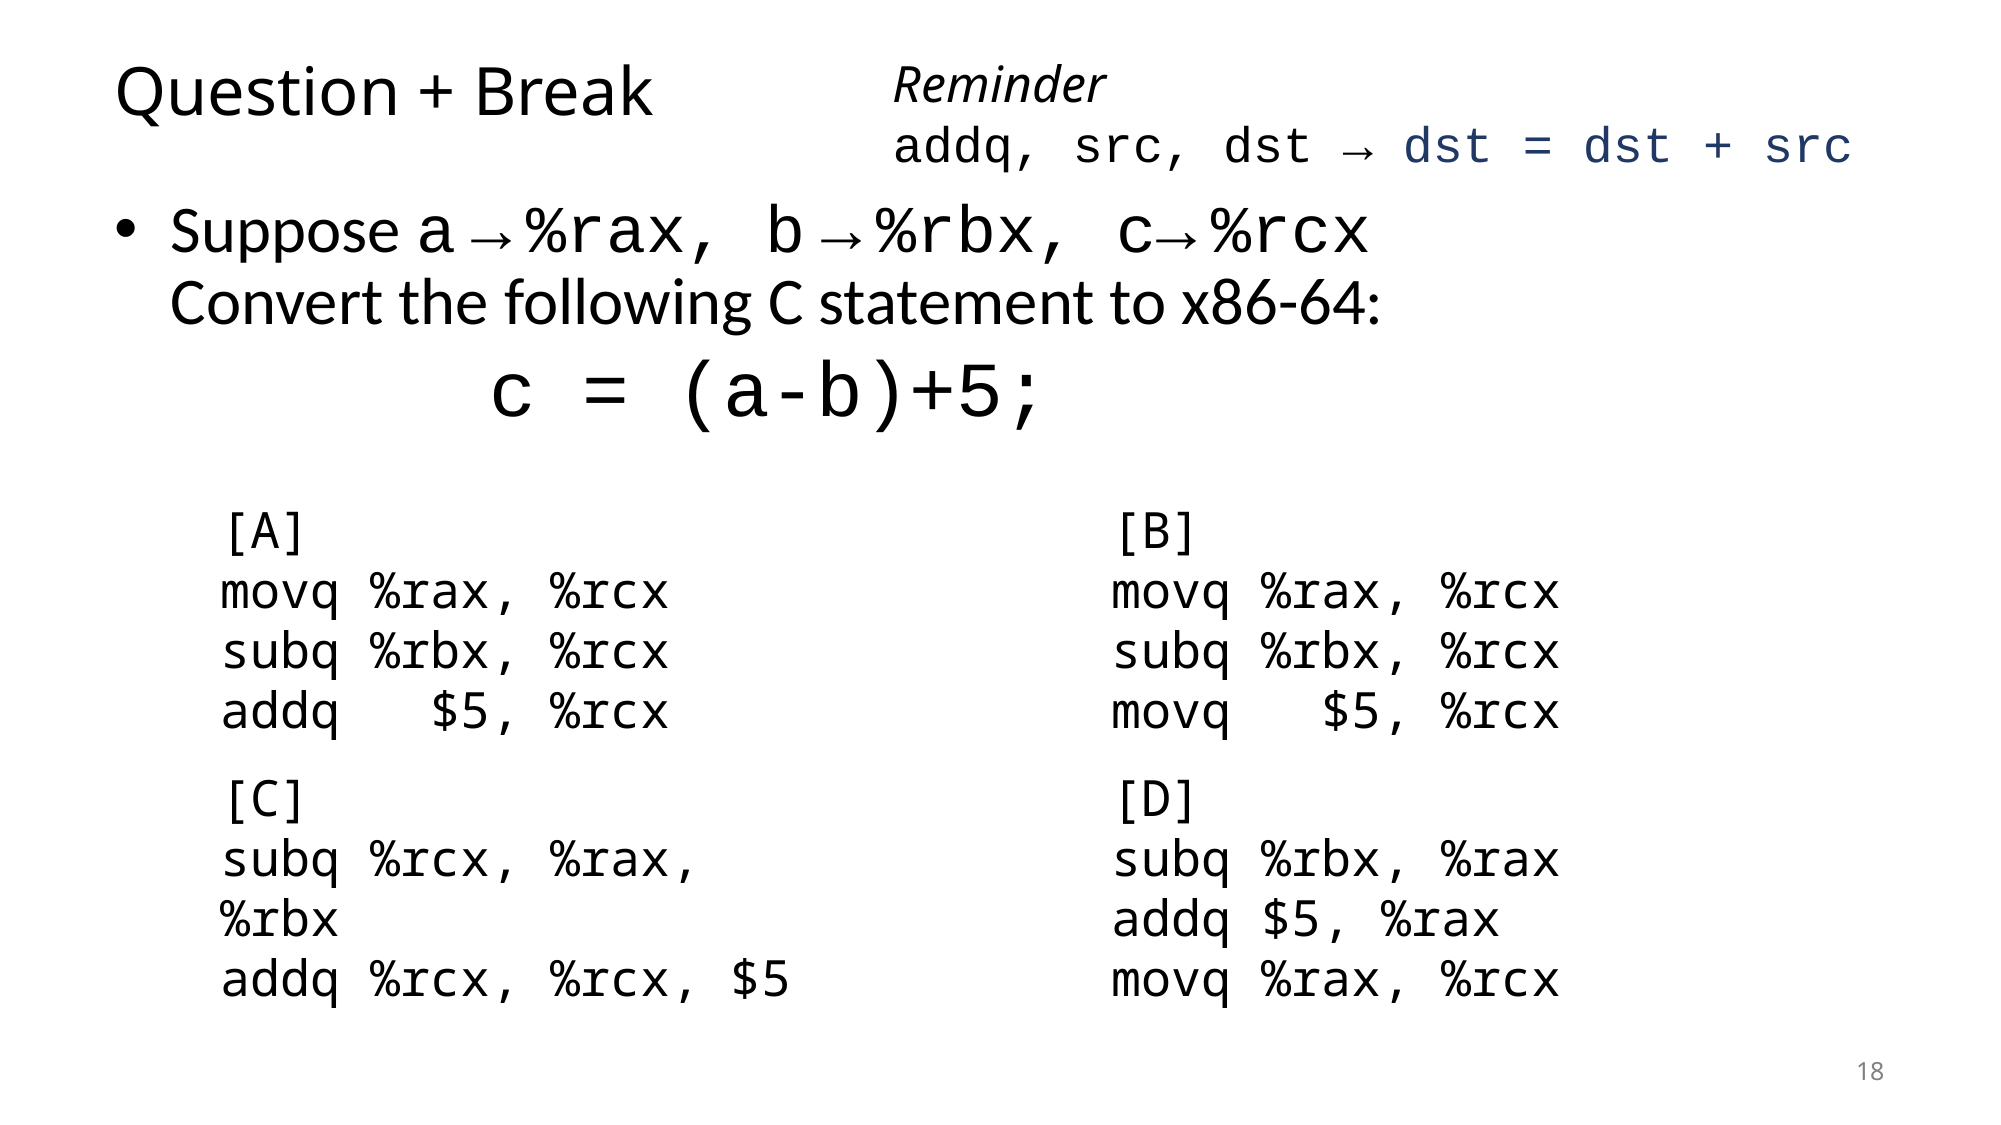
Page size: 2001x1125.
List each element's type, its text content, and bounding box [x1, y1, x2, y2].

list Suppose a → %rax, b → %rbx, c→ %rcx Convert the following C statement to x86-64: c = (a-b)+5; [99, 187, 1900, 1013]
title Question + Break [99, 37, 1900, 150]
text_box [A] movq %rax, %rcx subq %rbx, %rcx addq $5, %rcx [205, 483, 777, 713]
text_box Reminder addq, src, dst → dst = dst + src [878, 45, 1900, 180]
text_box [C] subq %rcx, %rax, %rbx addq %rcx, %rcx, $5 [205, 751, 847, 980]
text_box [B] movq %rax, %rcx subq %rbx, %rcx movq $5, %rcx [1096, 483, 1627, 738]
text_box [D] subq %rbx, %rax addq $5, %rax movq %rax, %rcx [1096, 751, 1627, 980]
slide_number 18 [1749, 1042, 1900, 1103]
